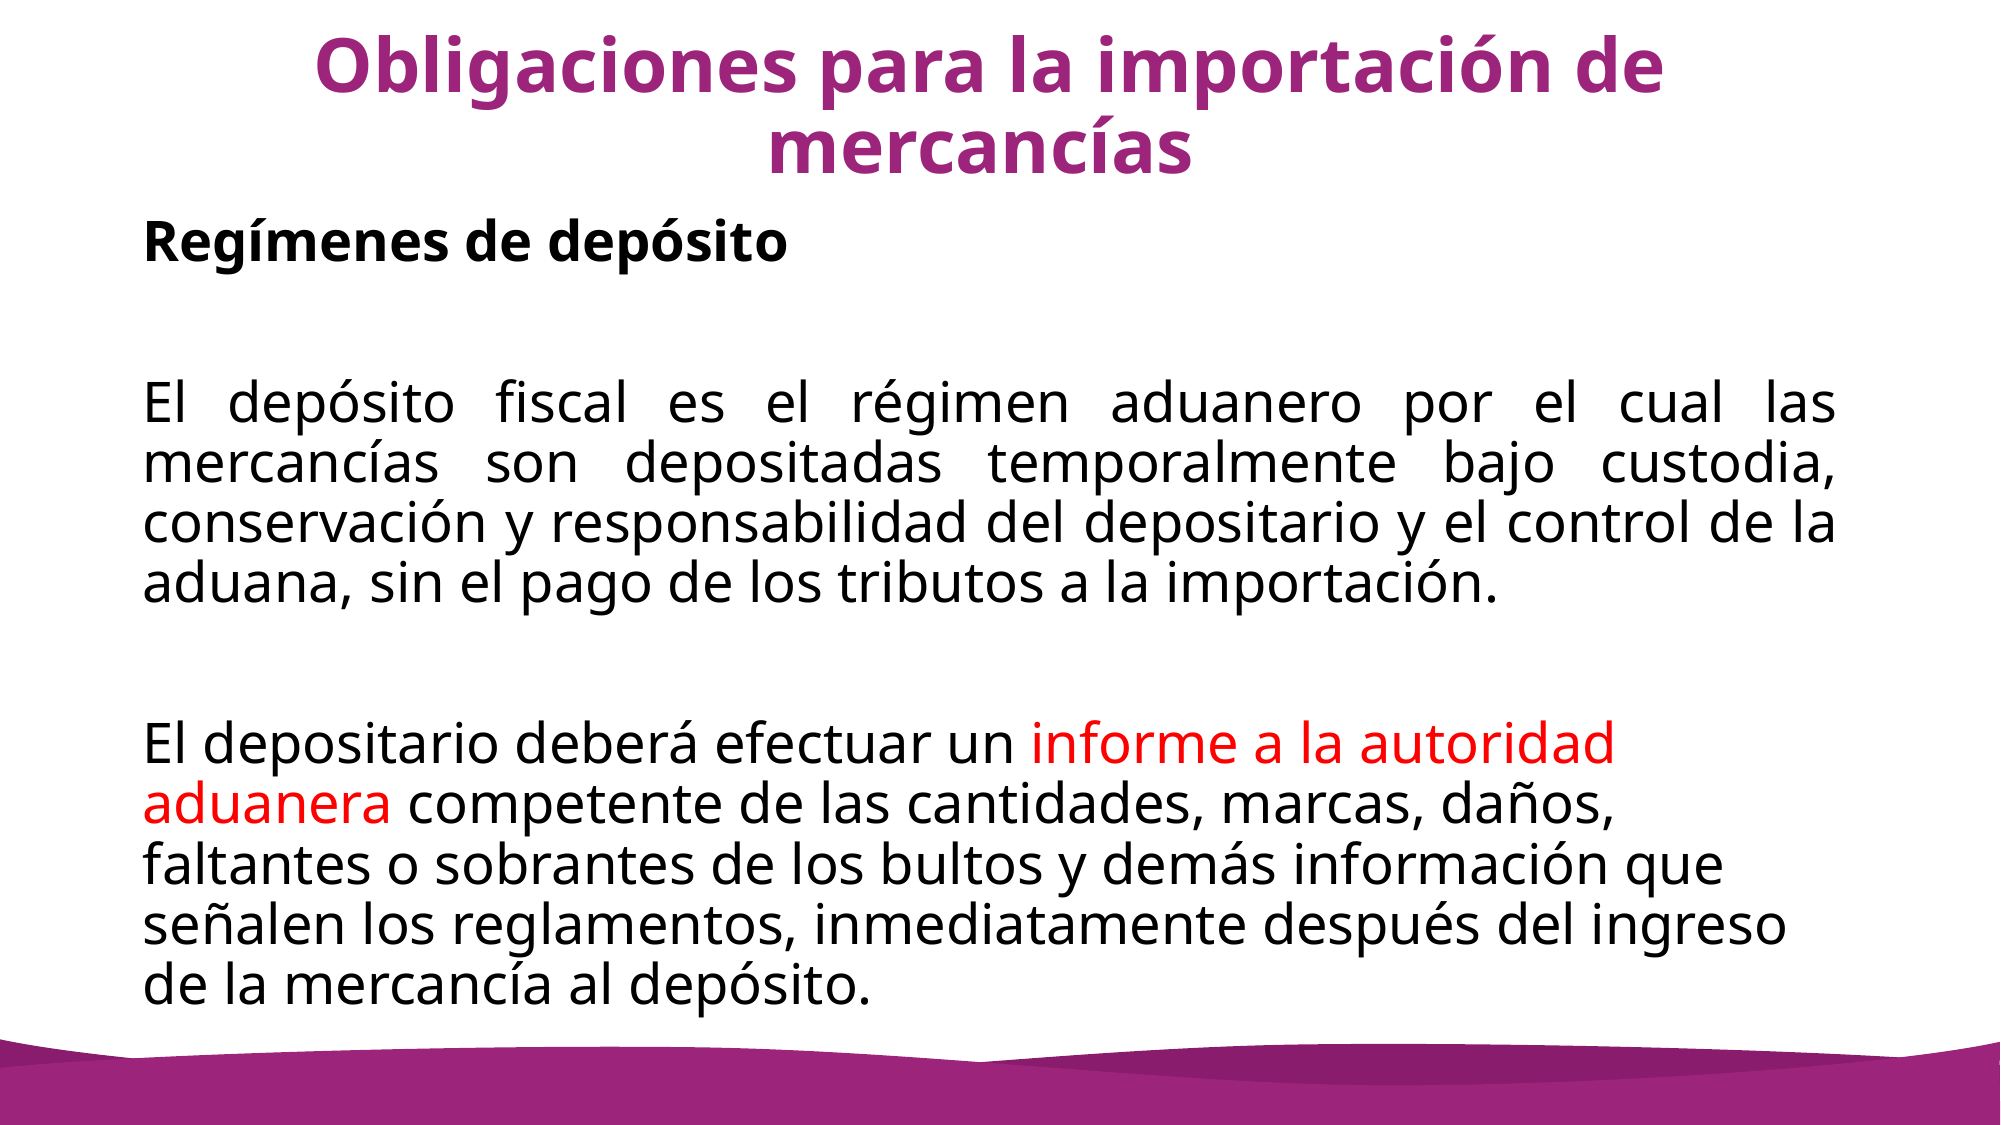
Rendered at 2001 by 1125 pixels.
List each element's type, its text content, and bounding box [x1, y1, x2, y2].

title Obligaciones para la importación de mercancías [127, 0, 1853, 205]
list Regímenes de depósito El depósito fiscal es el régimen aduanero por el cual las mercancías son depositadas temporalmente bajo custodia, conservación y responsabilidad del depositario y el control de la aduana, sin el pago de los tributos a la importación. El depositario deberá efectuar un informe a la autoridad aduanera competente de las cantidades, marcas, daños, faltantes o sobrantes de los bultos y demás información que señalen los reglamentos, inmediatamente después del ingreso de la mercancía al depósito. [127, 205, 1853, 1030]
